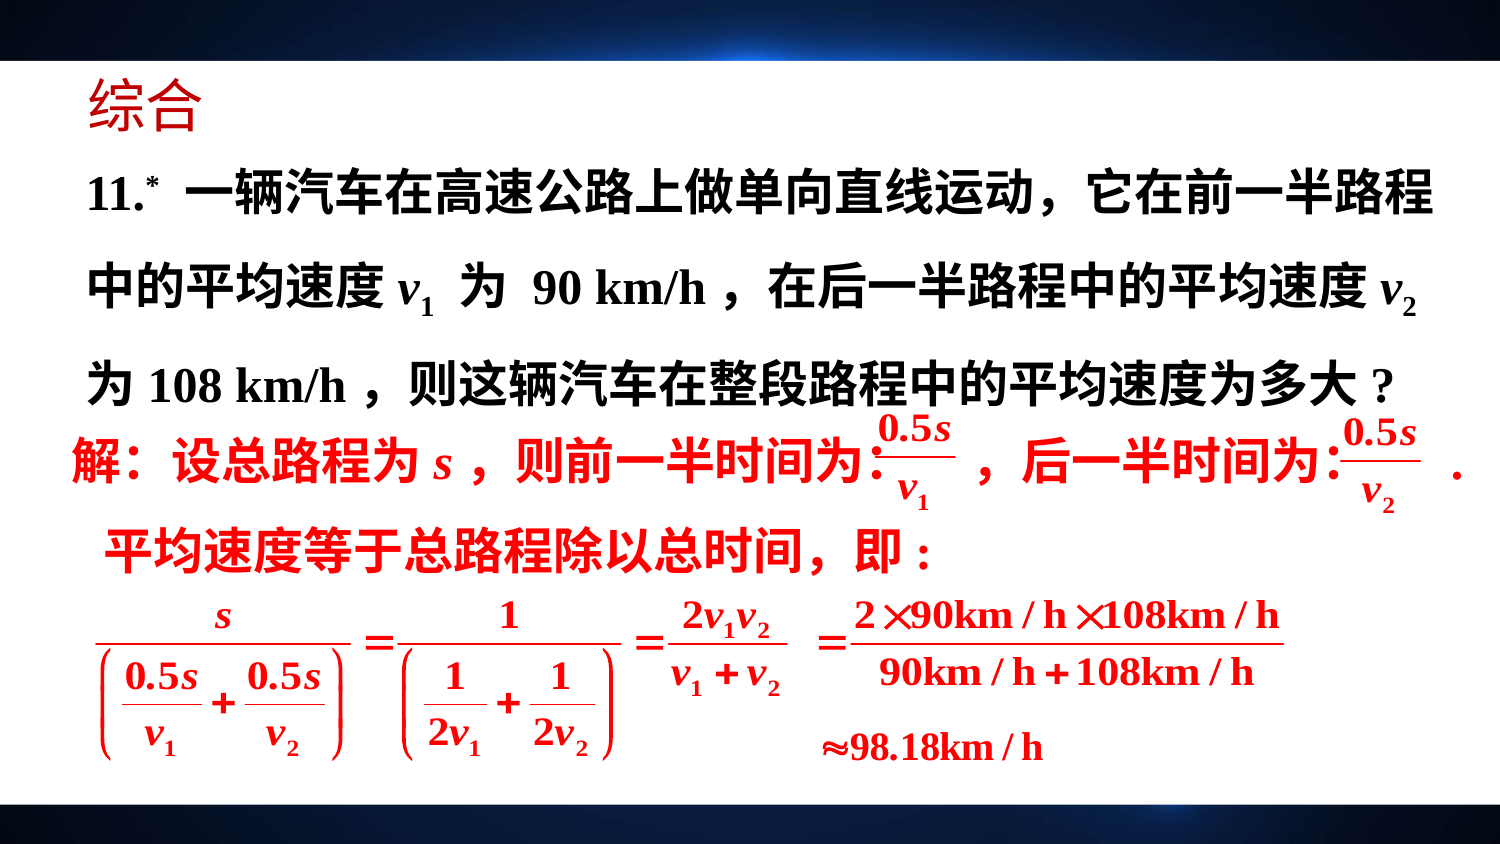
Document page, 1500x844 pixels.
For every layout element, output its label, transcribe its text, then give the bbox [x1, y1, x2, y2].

picture [0, 805, 1500, 844]
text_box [56, 400, 1466, 523]
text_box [807, 587, 1294, 696]
text_box 11.* 一辆汽车在高速公路上做单向直线运动，它在前一半路程中的平均速度v1 为 90 km/h，在后一半路程中的平均速度v2为108 km/h，则这辆汽车在整段路程中的平均速度为多大? [70, 122, 1452, 398]
text_box 平均速度等于总路程除以总时间，即: [88, 530, 1409, 587]
picture [0, 0, 1500, 60]
text_box 综合 [72, 61, 261, 122]
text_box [812, 723, 1051, 771]
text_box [88, 587, 795, 767]
